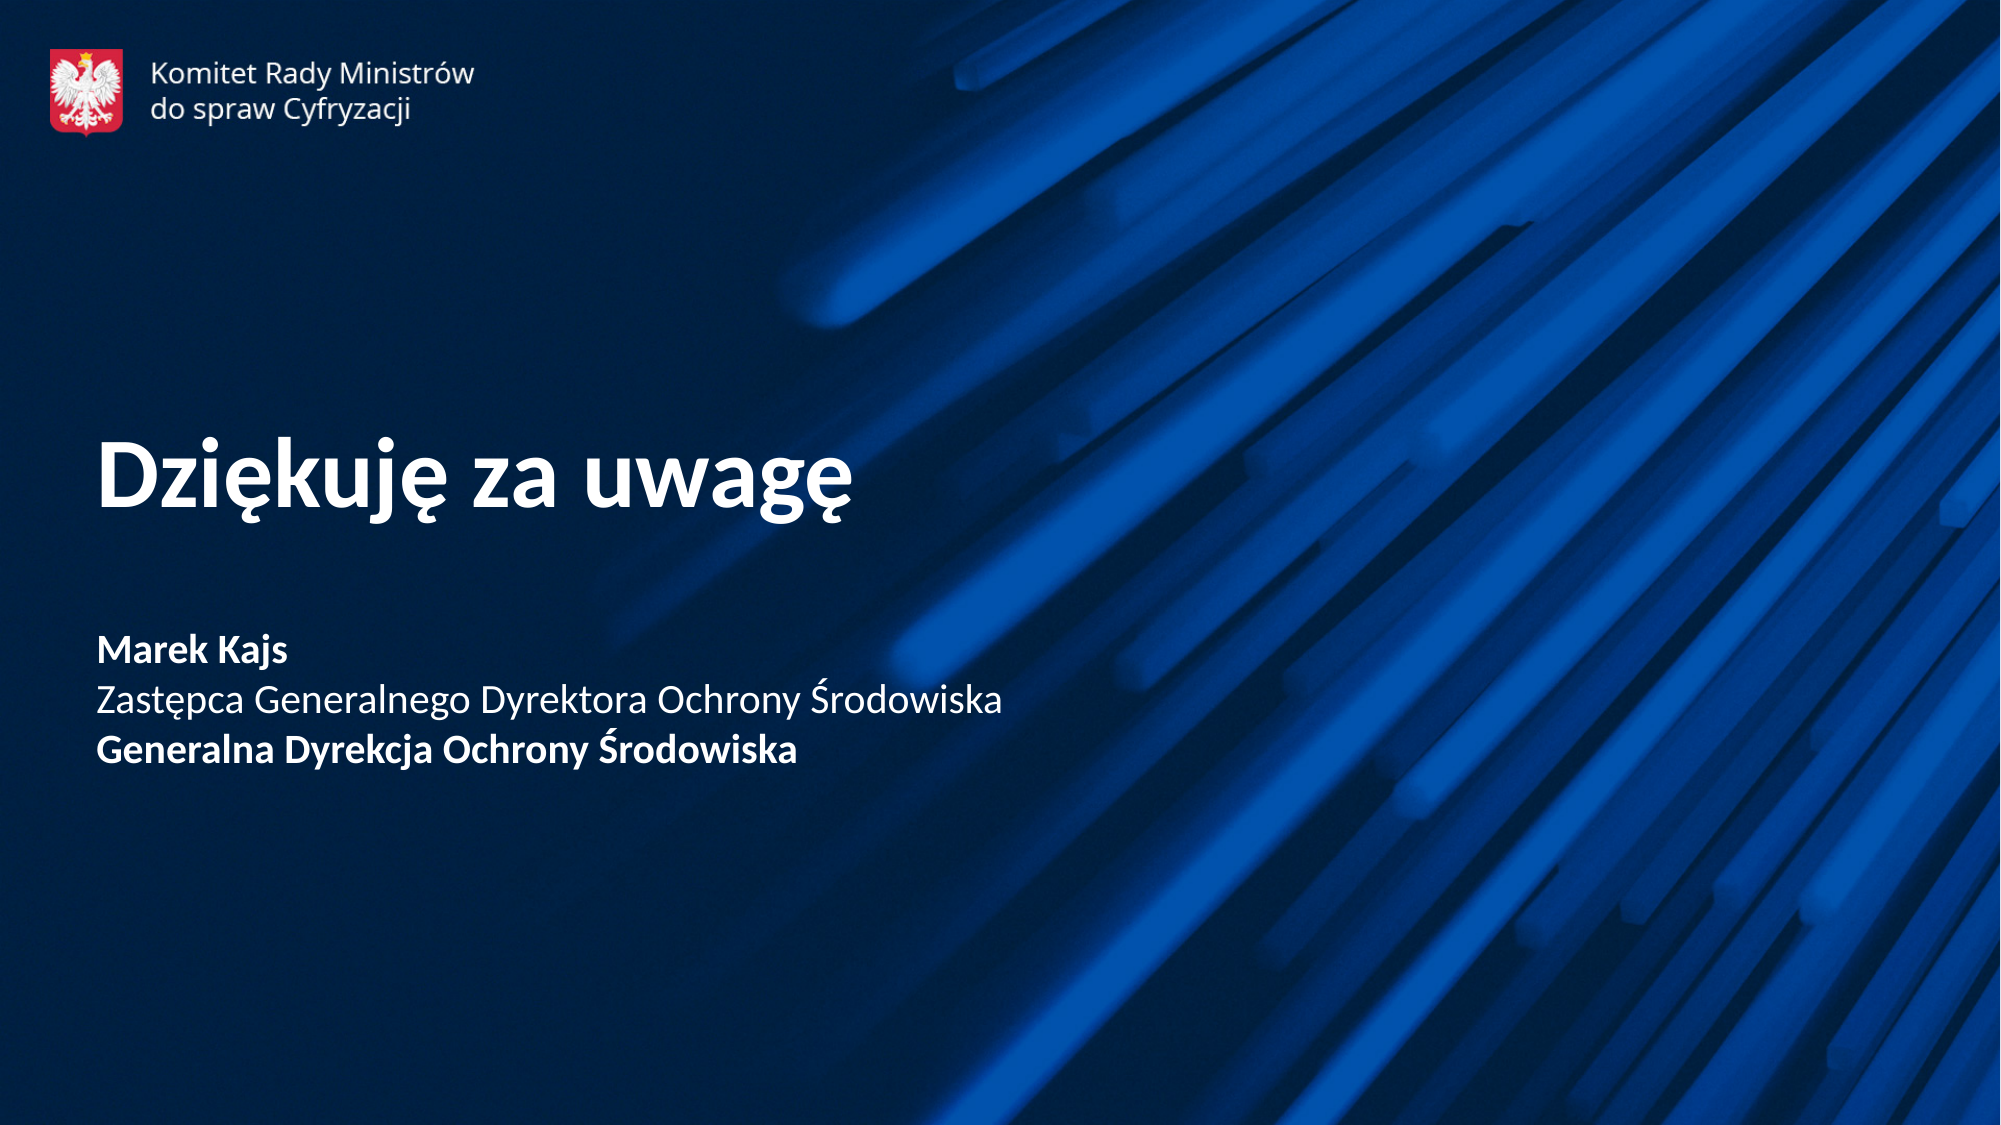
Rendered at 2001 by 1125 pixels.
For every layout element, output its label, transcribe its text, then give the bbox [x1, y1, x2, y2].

picture [0, 0, 2001, 1125]
text_box Marek Kajs Zastępca Generalnego Dyrektora Ochrony Środowiska Generalna Dyrekcja Ochrony Środowiska [81, 614, 1858, 779]
text_box Dziękuję za uwagę [81, 399, 1401, 535]
